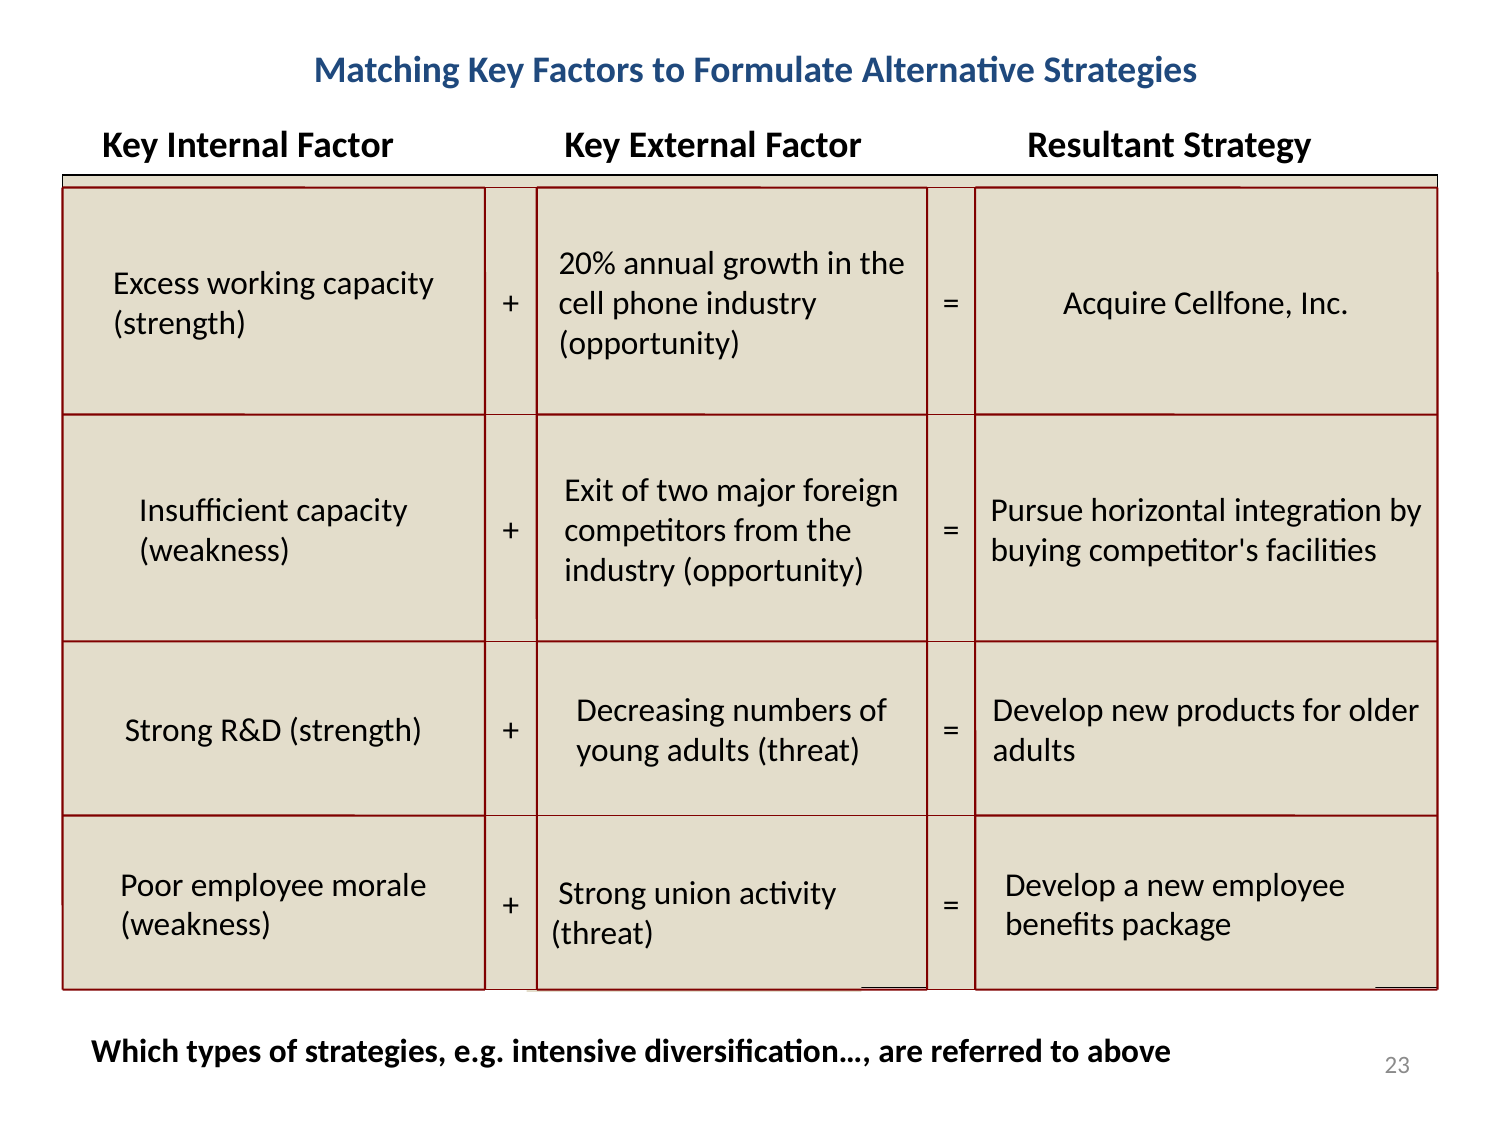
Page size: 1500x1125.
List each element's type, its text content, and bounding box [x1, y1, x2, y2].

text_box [62, 187, 1438, 993]
text_box Key Internal Factor [87, 112, 475, 173]
text_box Matching Key Factors to Formulate Alternative Strategies [224, 37, 1288, 98]
text_box Resultant Strategy [1012, 112, 1400, 173]
text_box Key External Factor [549, 112, 938, 173]
text_box [62, 174, 1438, 186]
slide_number 23 [1074, 1024, 1425, 1103]
text_box Which types of strategies, e.g. intensive diversification…, are referred to above [76, 1022, 1424, 1077]
